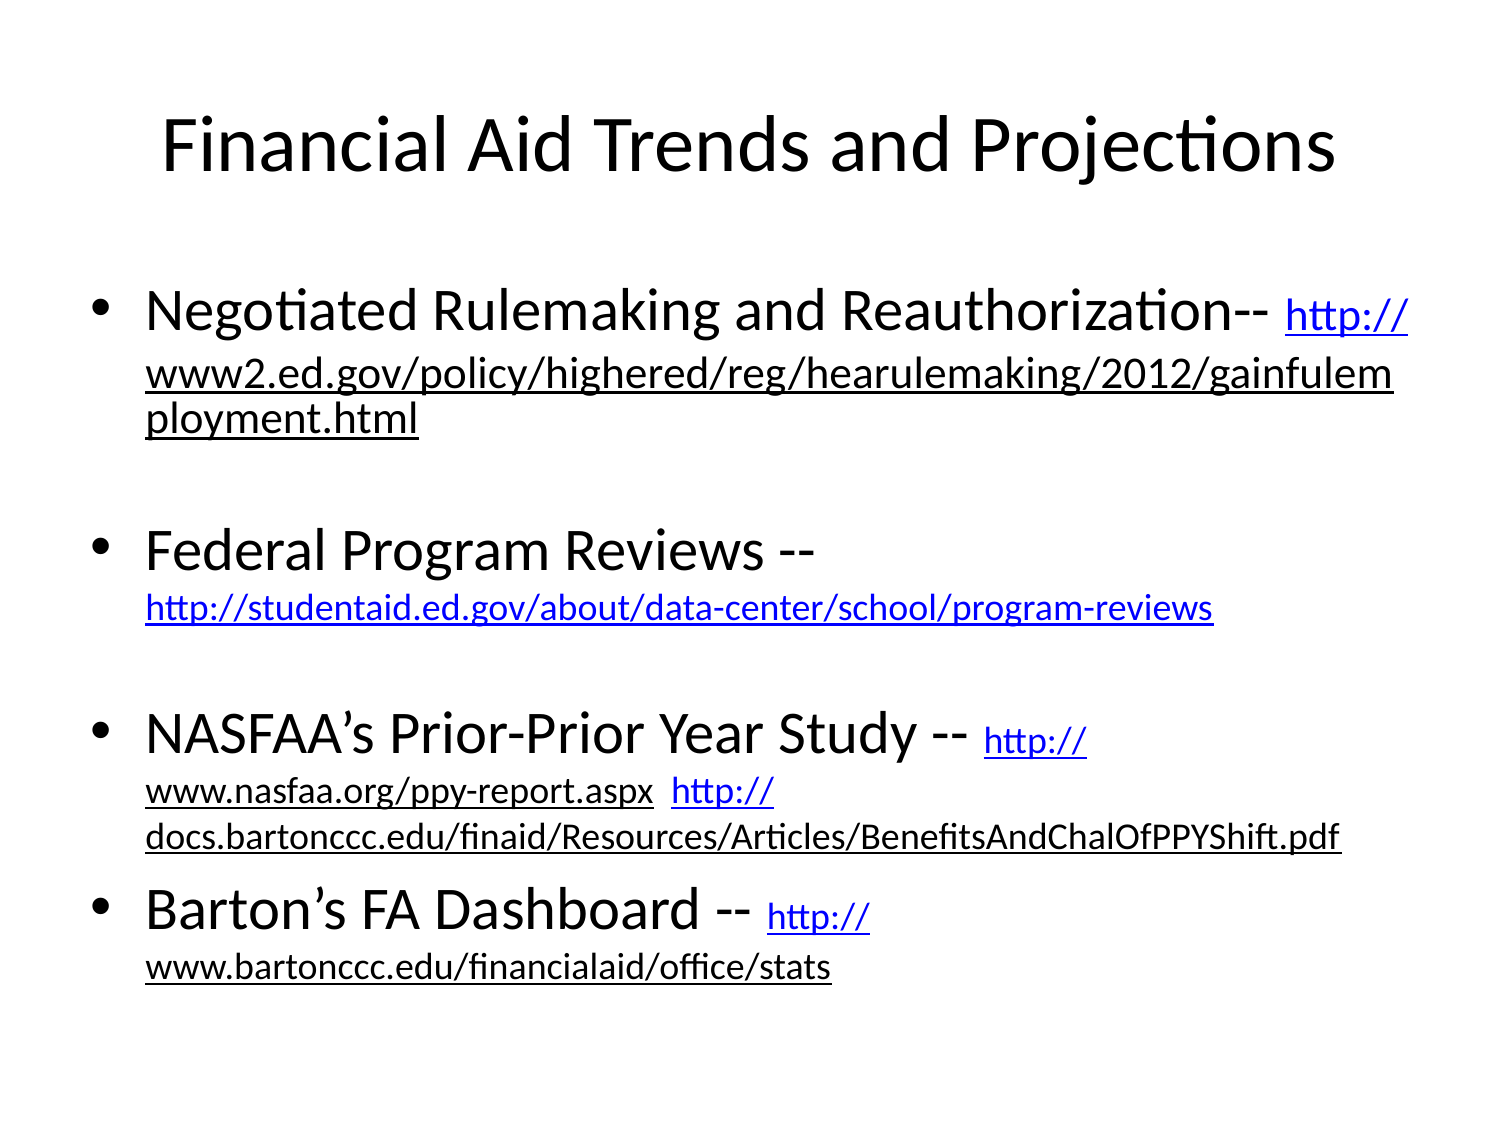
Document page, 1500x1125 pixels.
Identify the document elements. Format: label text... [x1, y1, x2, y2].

title Financial Aid Trends and Projections [75, 45, 1425, 233]
list Negotiated Rulemaking and Reauthorization-- http://www2.ed.gov/policy/highered/reg/hearulemaking/2012/gainfulemployment.html Federal Program Reviews --http://studentaid.ed.gov/about/data-center/school/program-reviews NASFAA’s Prior-Prior Year Study -- http://www.nasfaa.org/ppy-report.aspx http://docs.bartonccc.edu/finaid/Resources/Articles/BenefitsAndChalOfPPYShift.pdf Barton’s FA Dashboard -- http://www.bartonccc.edu/financialaid/office/stats [75, 262, 1425, 1005]
